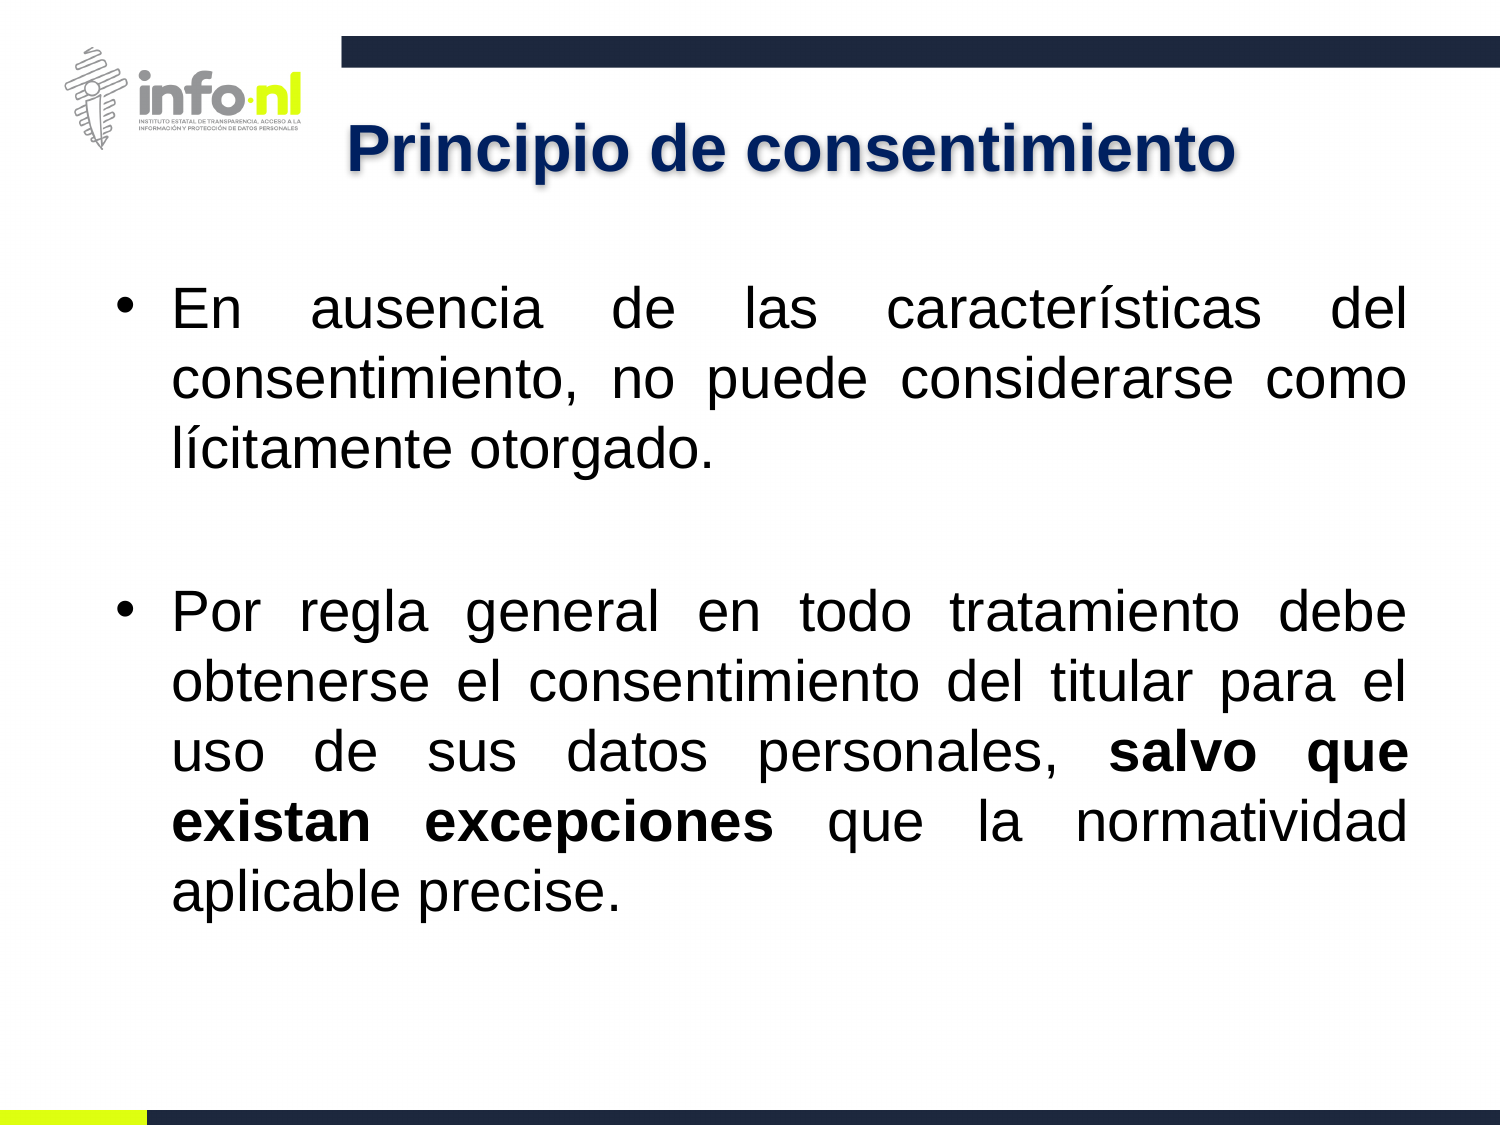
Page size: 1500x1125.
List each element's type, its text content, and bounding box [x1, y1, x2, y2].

title Principio de consentimiento [265, 43, 1319, 247]
picture [0, 0, 1500, 1125]
list En ausencia de las características del consentimiento, no puede considerarse como lícitamente otorgado. Por regla general en todo tratamiento debe obtenerse el consentimiento del titular para el uso de sus datos personales, salvo que existan excepciones que la normatividad aplicable precise. [100, 262, 1425, 1005]
